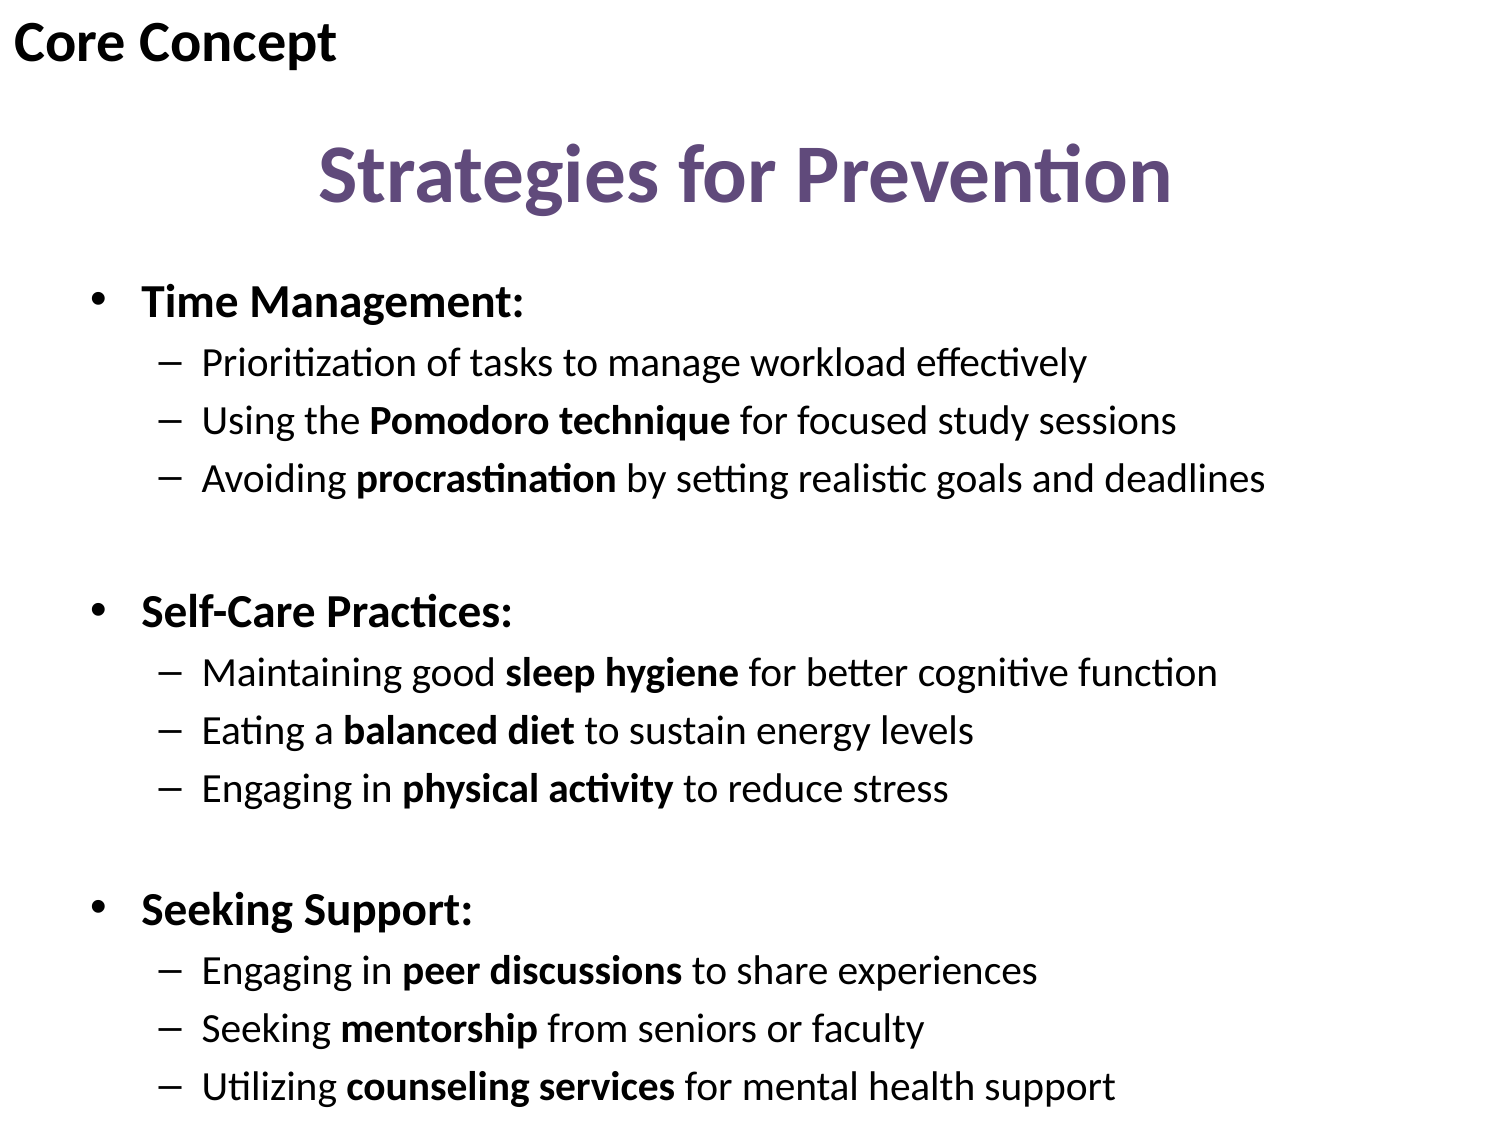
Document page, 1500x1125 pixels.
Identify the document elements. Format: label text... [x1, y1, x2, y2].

title Strategies for Prevention [71, 75, 1422, 263]
list Time Management: Prioritization of tasks to manage workload effectively Using the Pomodoro technique for focused study sessions Avoiding procrastination by setting realistic goals and deadlines Self-Care Practices: Maintaining good sleep hygiene for better cognitive function Eating a balanced diet to sustain energy levels Engaging in physical activity to reduce stress Seeking Support: Engaging in peer discussions to share experiences Seeking mentorship from seniors or faculty Utilizing counseling services for mental health support [75, 262, 1425, 1125]
text_box Core Concept [0, 0, 600, 80]
